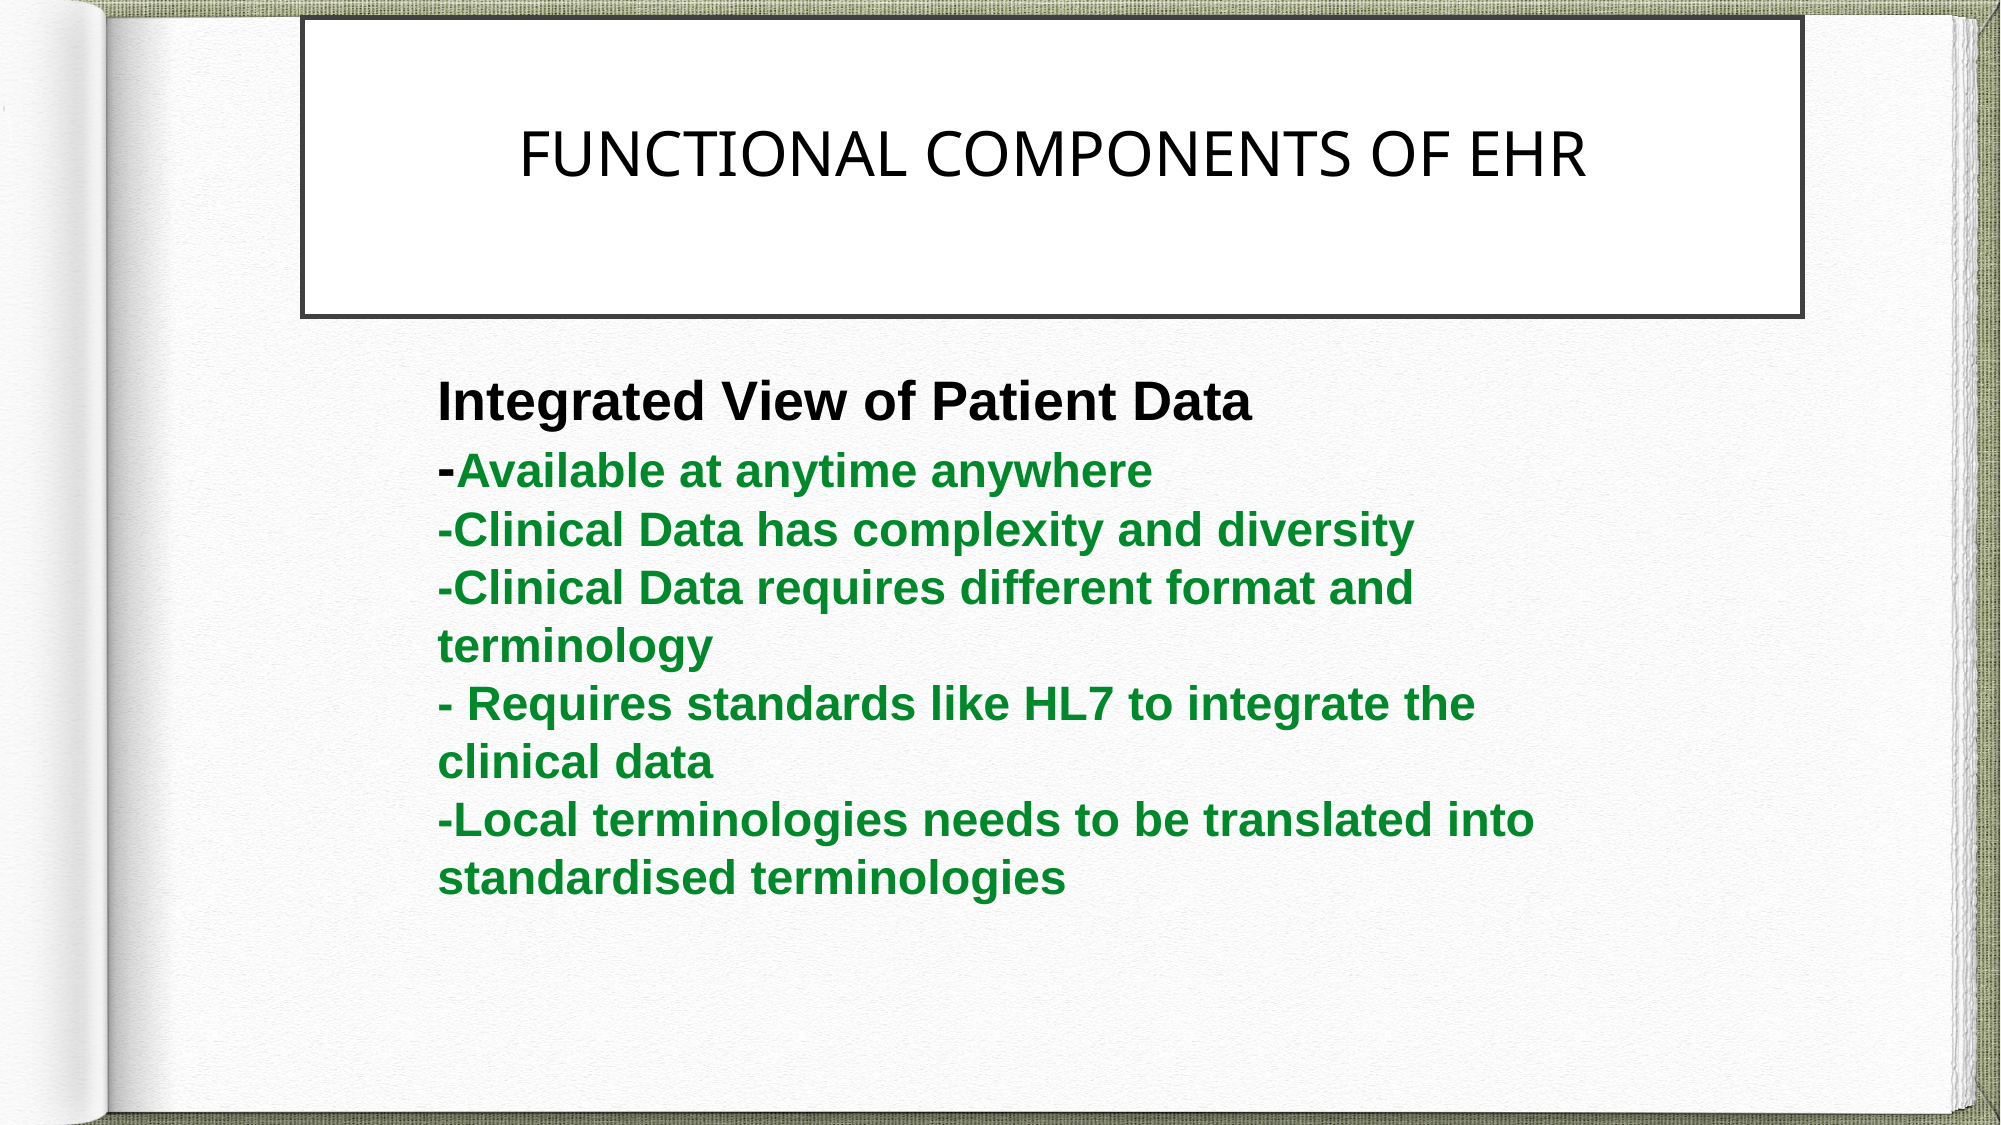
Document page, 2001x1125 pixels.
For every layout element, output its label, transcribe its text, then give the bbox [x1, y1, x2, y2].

title Functional Components OF EHR [300, 15, 1805, 319]
list Integrated View of Patient Data -Available at anytime anywhere -Clinical Data has complexity and diversity -Clinical Data requires different format and terminology - Requires standards like HL7 to integrate the clinical data -Local terminologies needs to be translated into standardised terminologies [437, 297, 1563, 972]
picture [0, 0, 2001, 1125]
